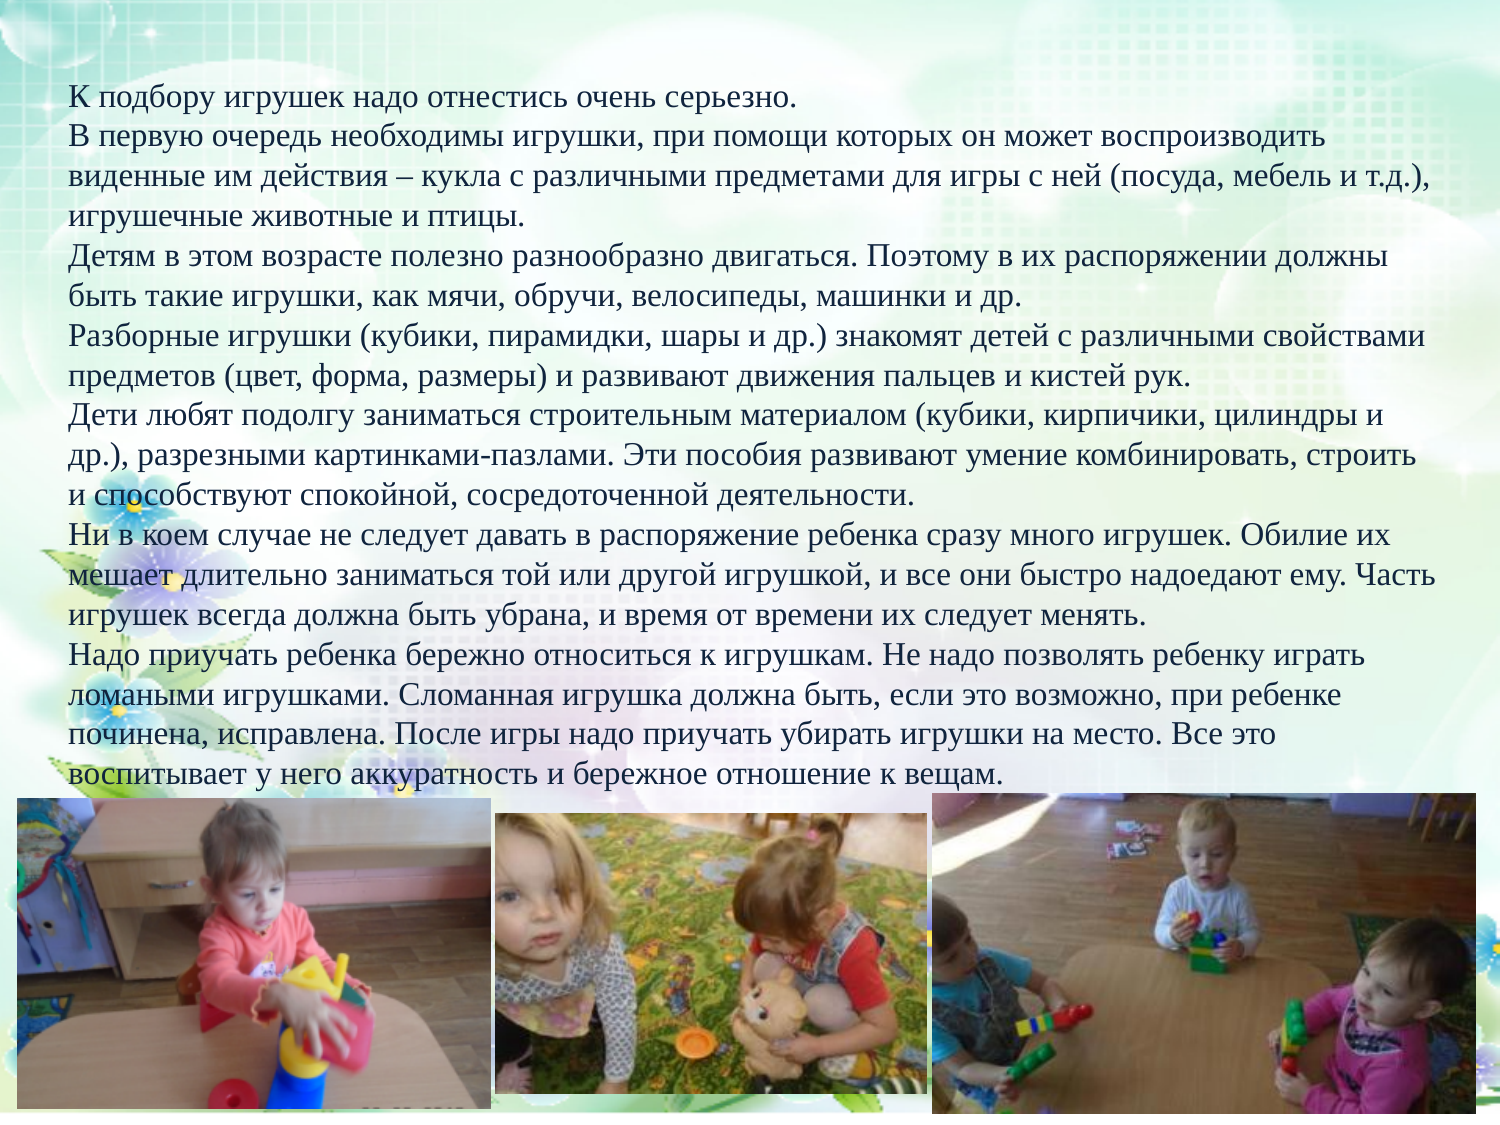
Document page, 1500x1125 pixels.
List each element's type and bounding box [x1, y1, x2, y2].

picture [495, 813, 927, 1095]
picture [932, 793, 1476, 1114]
list [0, 0, 1500, 1125]
picture [17, 798, 491, 1109]
